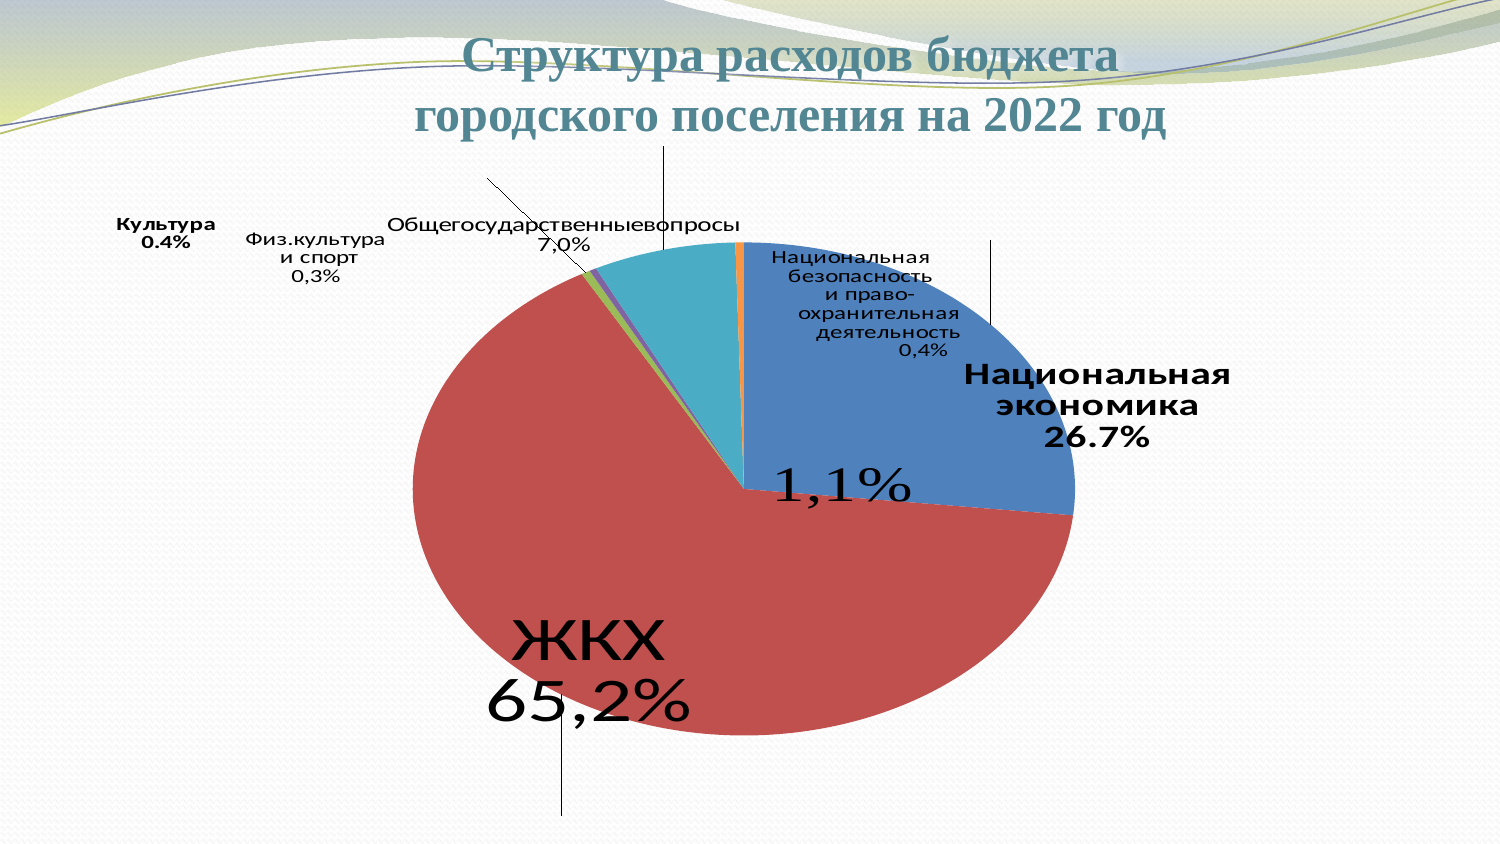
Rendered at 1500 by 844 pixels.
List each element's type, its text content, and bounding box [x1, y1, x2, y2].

chart [23, 123, 1470, 824]
text_box Структура расходов бюджета городского поселения на 2022 год [105, 14, 1476, 133]
table_cell 200,0 [1470, 126, 1476, 149]
